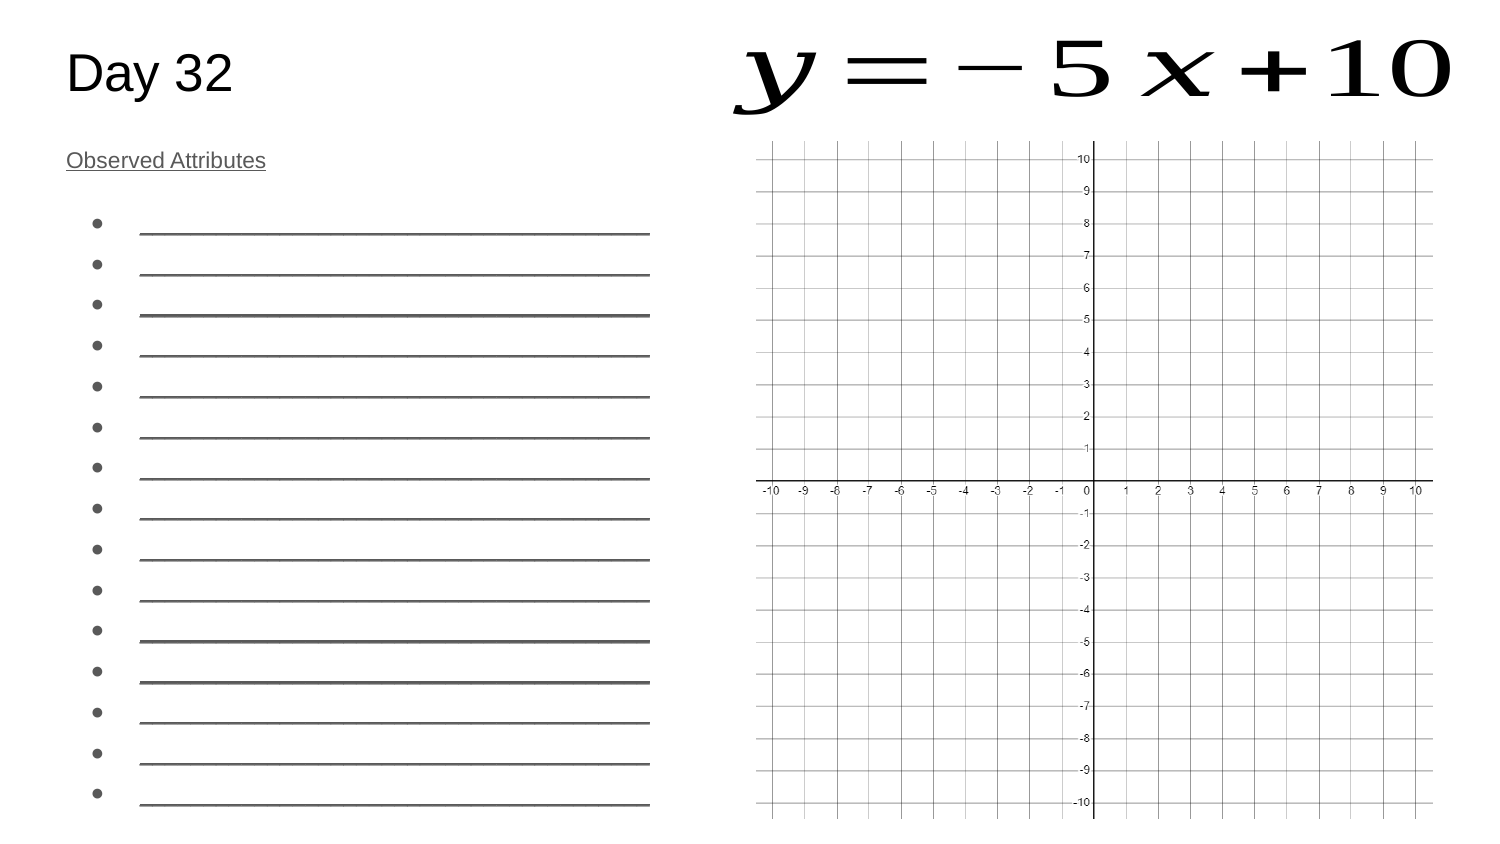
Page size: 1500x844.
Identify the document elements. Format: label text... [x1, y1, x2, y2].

picture [755, 141, 1434, 819]
list Observed Attributes ________________________________________ ________________________________________ ________________________________________ ________________________________________ ________________________________________ ________________________________________ ________________________________________ ________________________________________ ________________________________________ ________________________________________ ________________________________________ ________________________________________ ________________________________________ ________________________________________ ________________________________________ [51, 126, 732, 824]
title Day 32 [51, 23, 409, 117]
